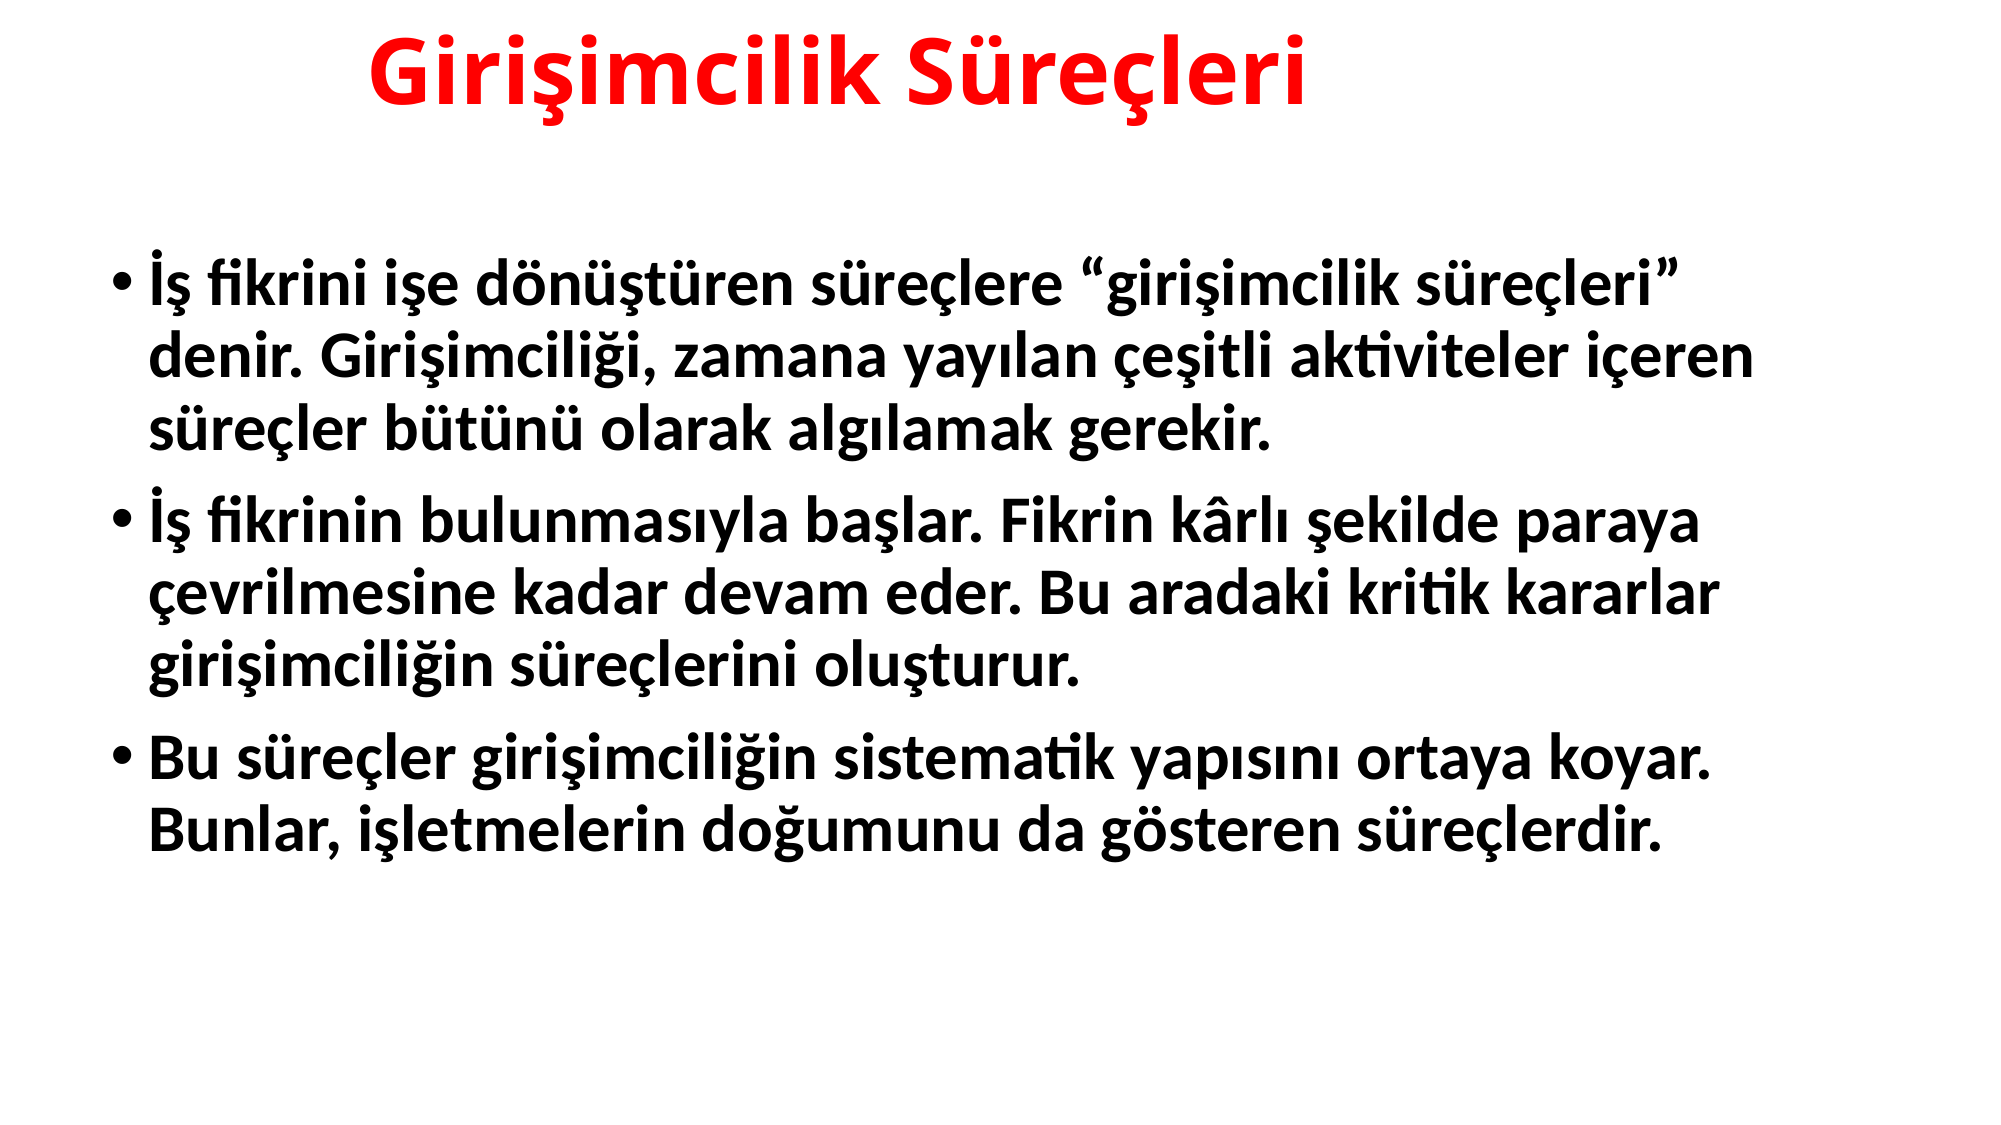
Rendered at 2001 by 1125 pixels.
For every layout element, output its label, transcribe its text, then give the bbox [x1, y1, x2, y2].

title Girişimcilik Süreçleri [137, 0, 1863, 149]
list İş fikrini işe dönüştüren süreçlere “girişimcilik süreçleri” denir. Girişimciliği, zamana yayılan çeşitli aktiviteler içeren süreçler bütünü olarak algılamak gerekir. İş fikrinin bulunmasıyla başlar. Fikrin kârlı şekilde paraya çevrilmesine kadar devam eder. Bu aradaki kritik kararlar girişimciliğin süreçlerini oluşturur. Bu süreçler girişimciliğin sistematik yapısını ortaya koyar. Bunlar, işletmelerin doğumunu da gösteren süreçlerdir. [95, 149, 1863, 1125]
